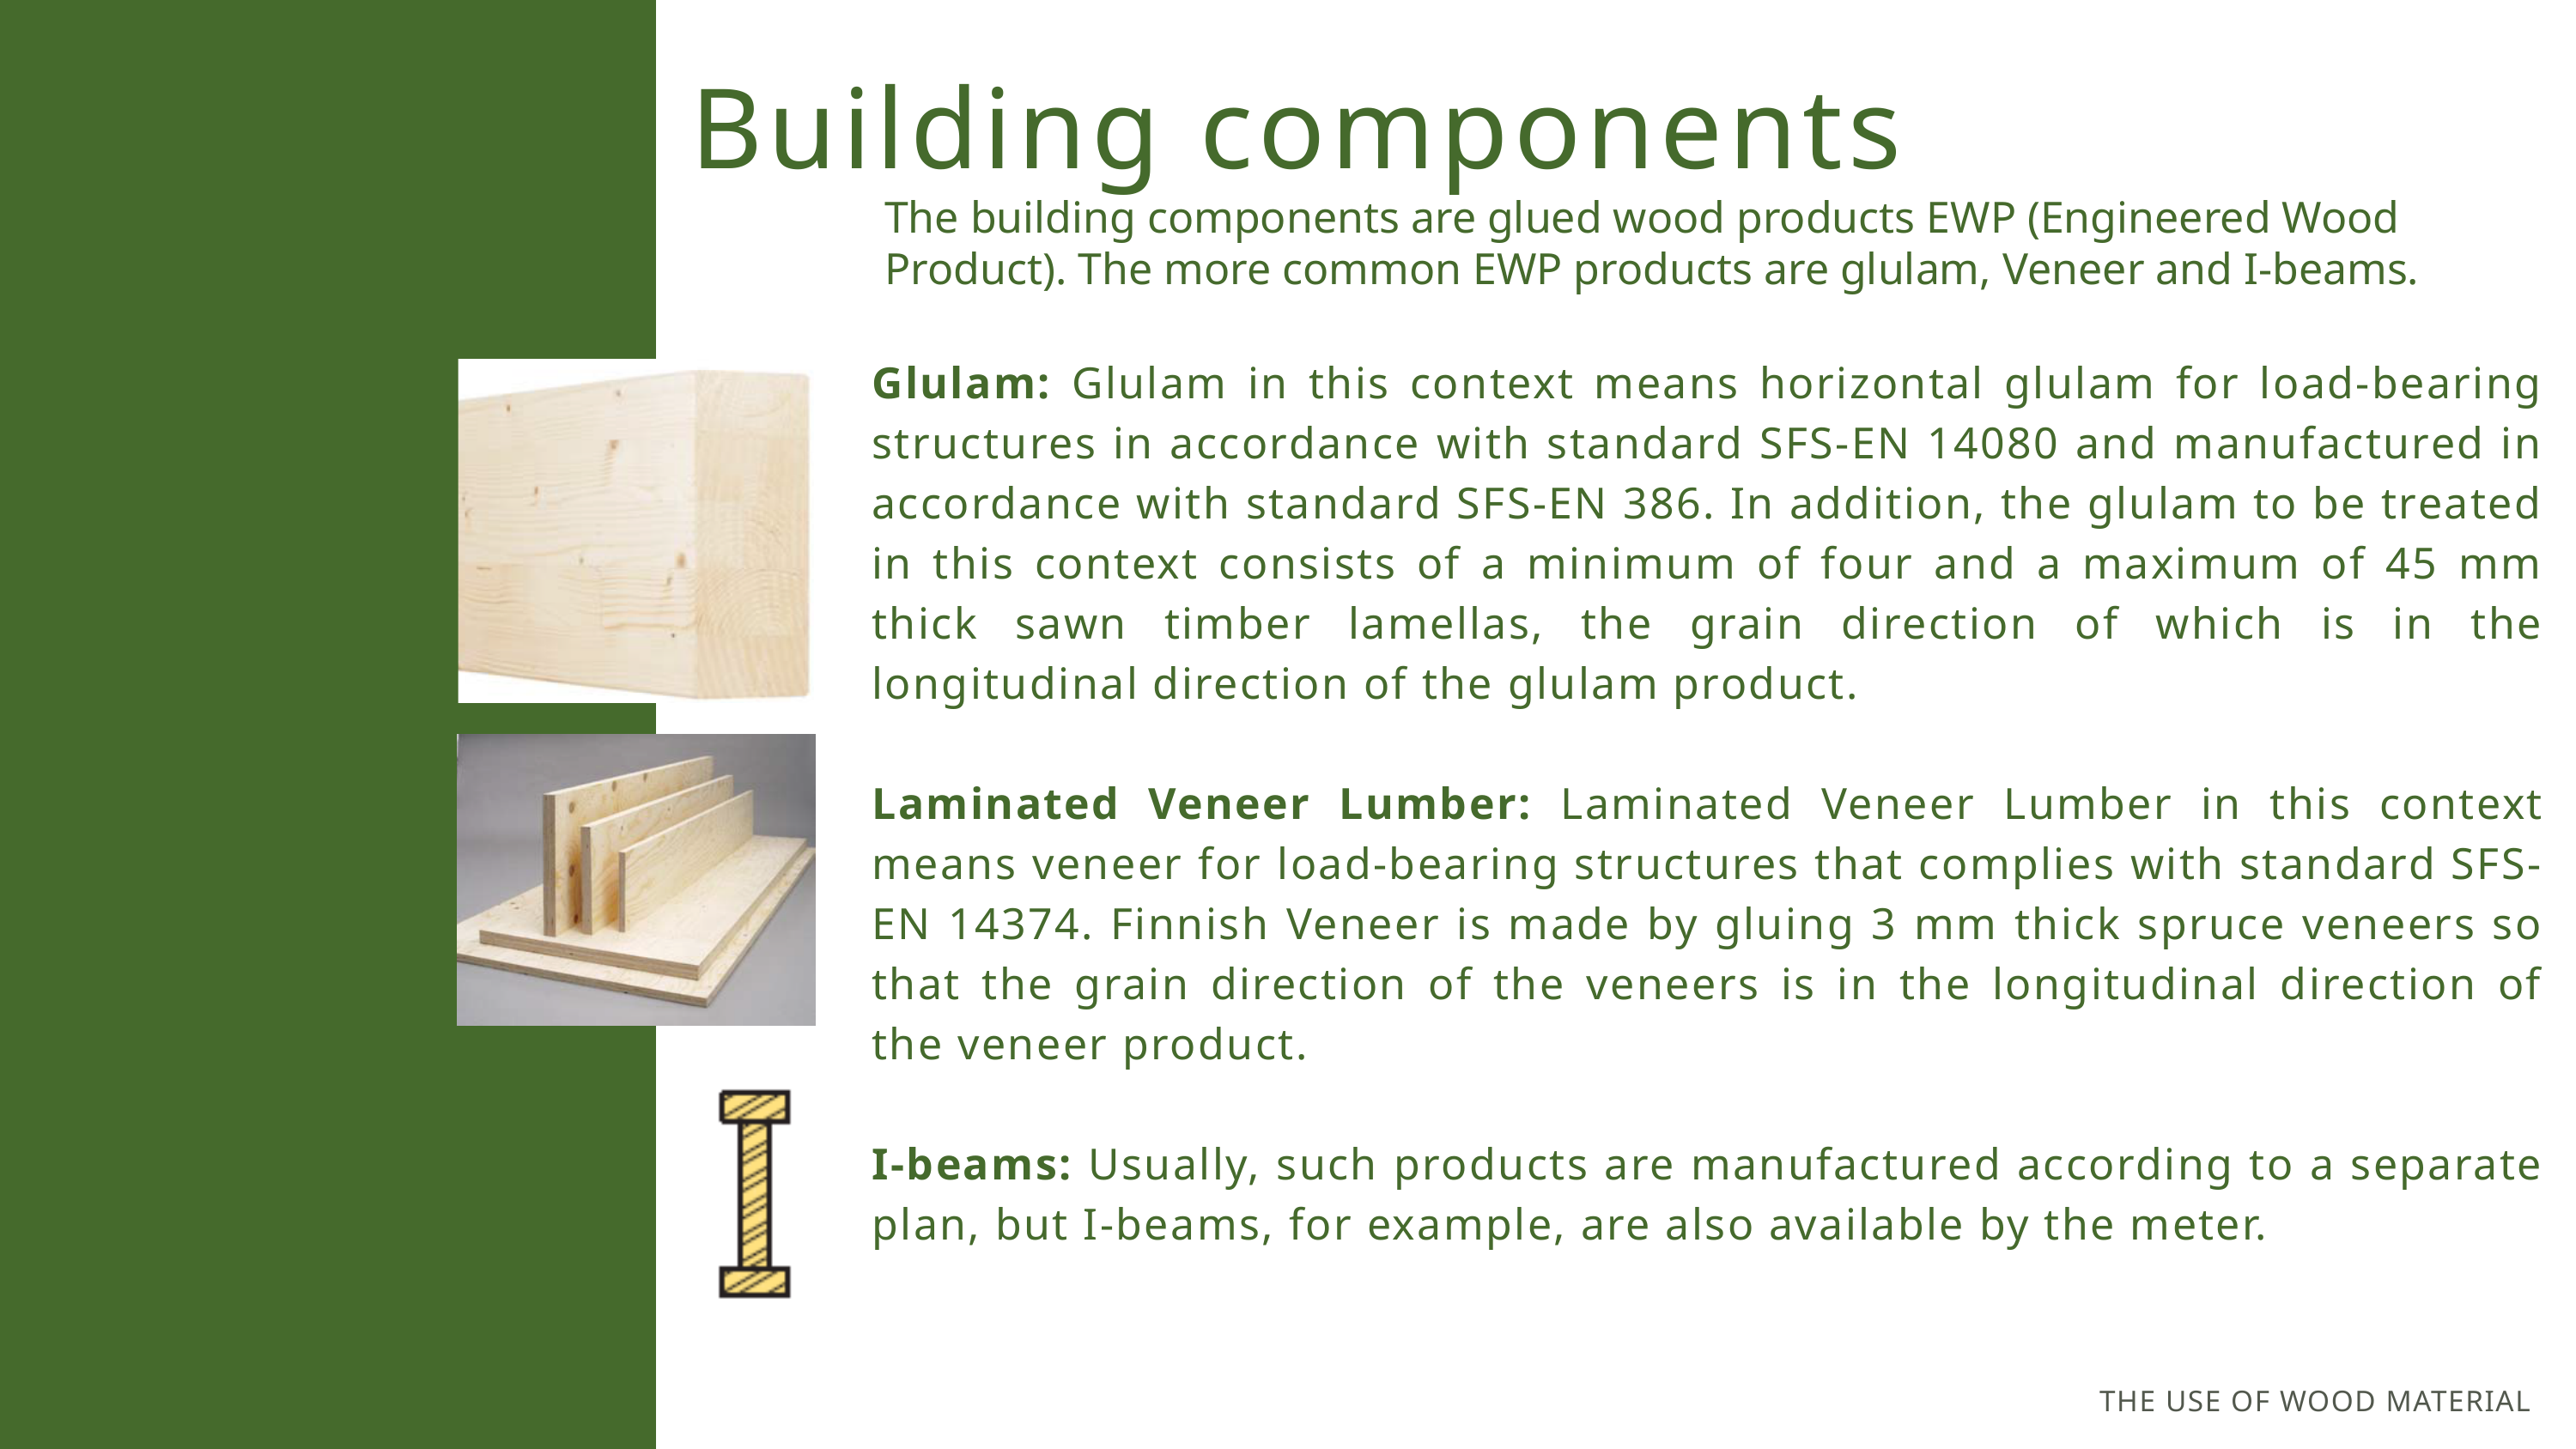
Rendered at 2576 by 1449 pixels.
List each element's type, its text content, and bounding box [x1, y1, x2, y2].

picture [458, 358, 820, 703]
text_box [676, 40, 2531, 348]
picture [457, 734, 816, 1026]
text_box Glulam: Glulam in this context means horizontal glulam for load-bearing structures in accordance with standard SFS-EN 14080 and manufactured in accordance with standard SFS-EN 386. In addition, the glulam to be treated in this context consists of a minimum of four and a maximum of 45 mm thick sawn timber lamellas, the grain direction of which is in the longitudinal direction of the glulam product. Laminated Veneer Lumber: Laminated Veneer Lumber in this context means veneer for load-bearing structures that complies with standard SFS-EN 14374. Finnish Veneer is made by gluing 3 mm thick spruce veneers so that the grain direction of the veneers is in the longitudinal direction of the veneer product. I-beams: Usually, such products are manufactured according to a separate plan, but I-beams, for example, are also available by the meter. [872, 347, 2546, 1249]
text_box [0, 0, 656, 1449]
picture [697, 1057, 817, 1341]
